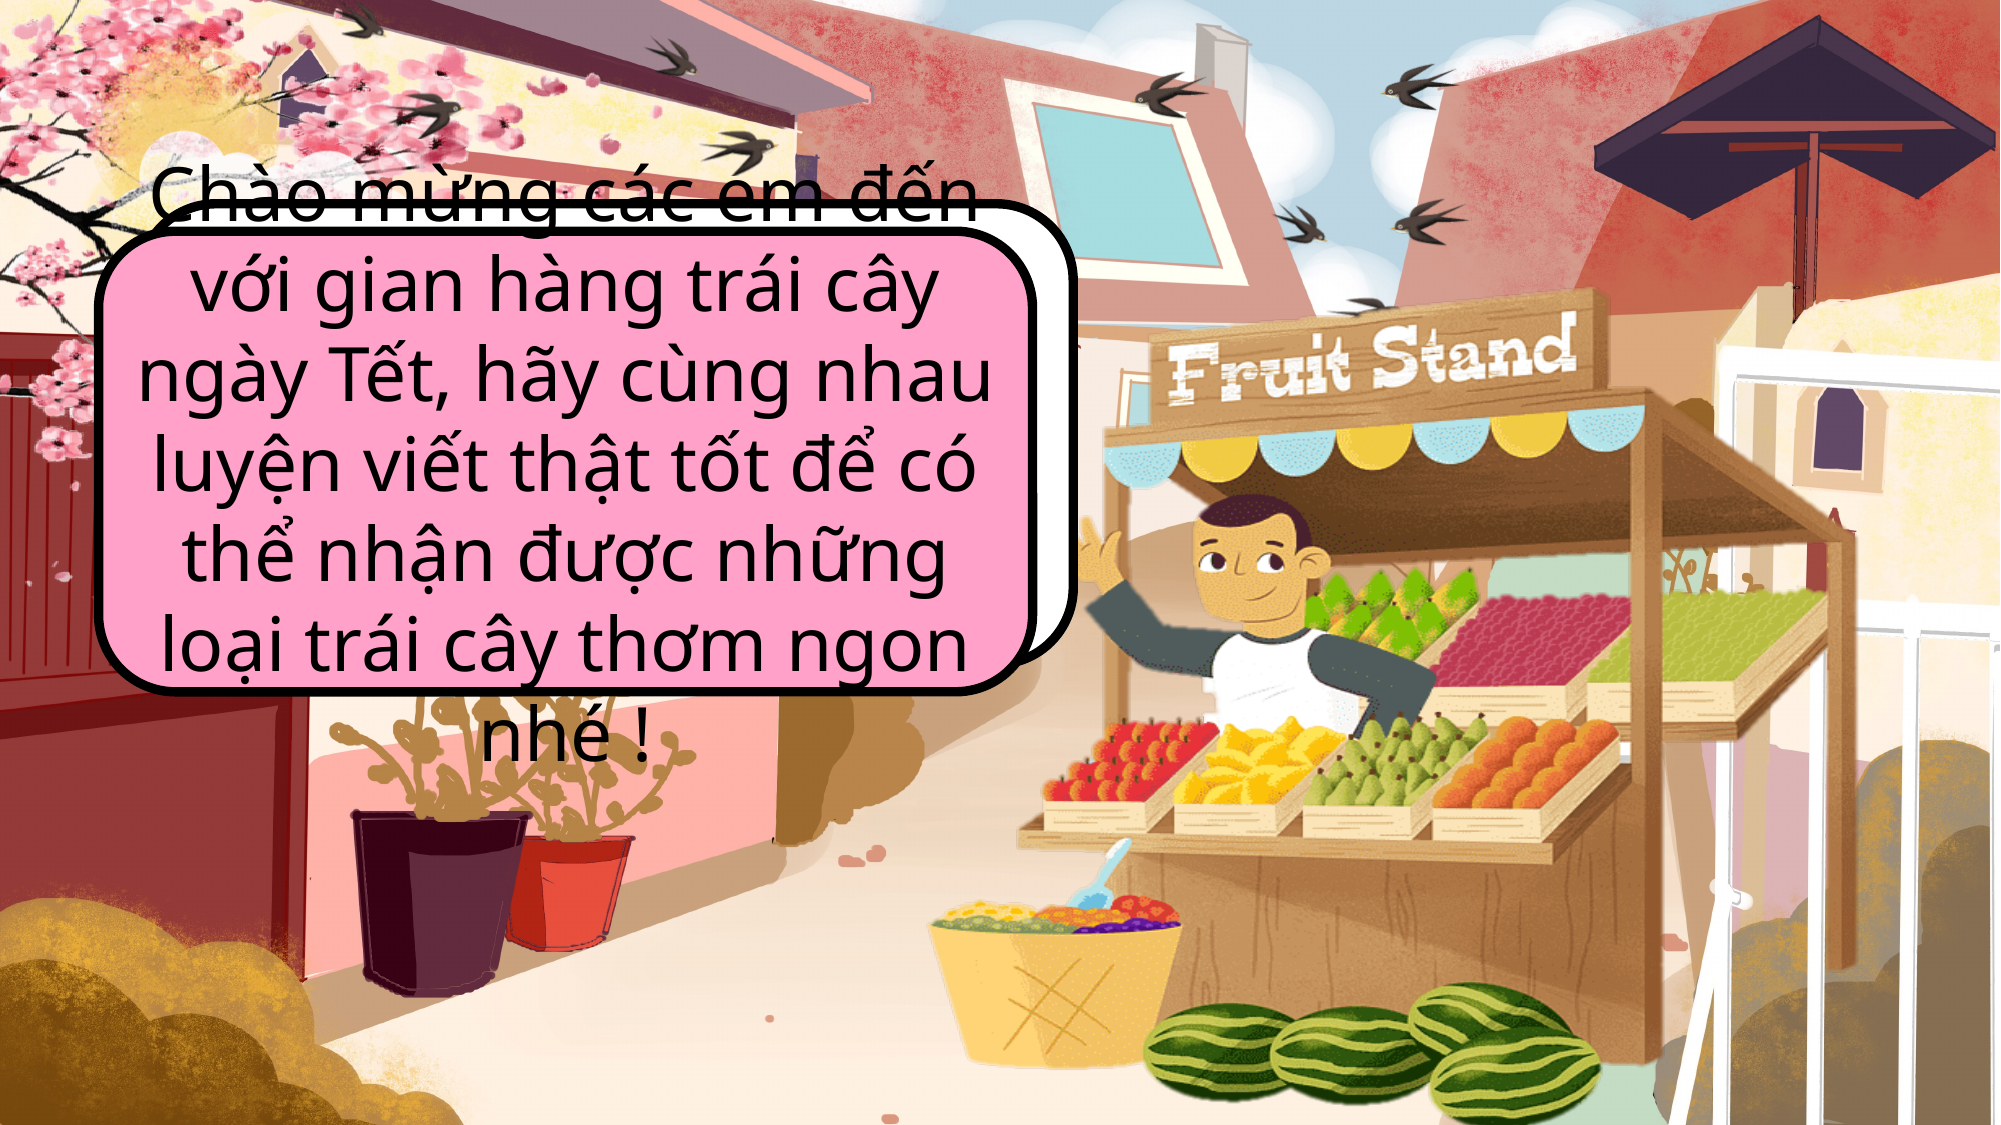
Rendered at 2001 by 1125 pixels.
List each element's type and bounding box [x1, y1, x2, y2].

text_box [98, 203, 1074, 692]
picture [0, 0, 2000, 1125]
